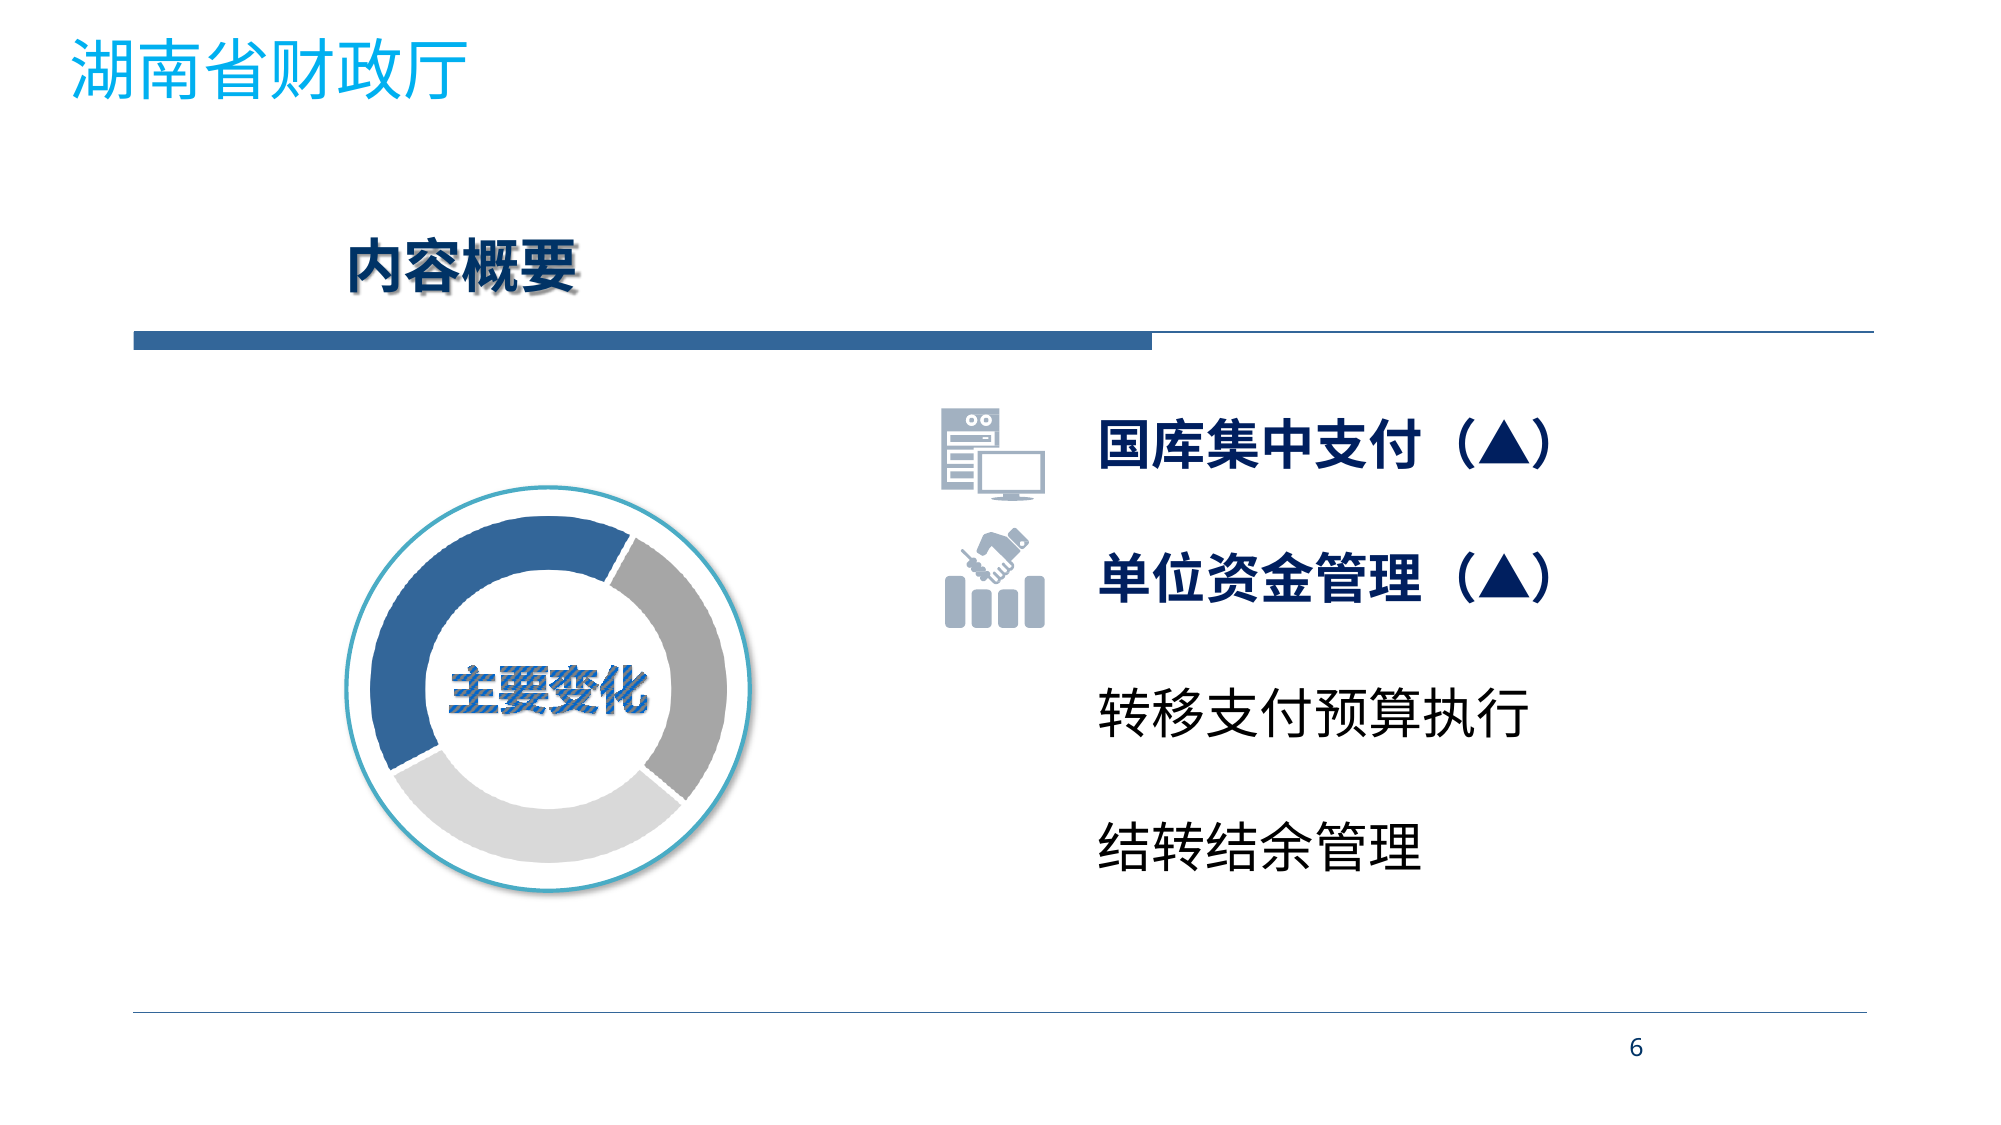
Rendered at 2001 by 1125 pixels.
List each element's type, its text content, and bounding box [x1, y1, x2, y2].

text_box [1024, 575, 1045, 628]
text_box 湖南省财政厅 [55, 20, 529, 115]
text_box [458, 870, 638, 891]
text_box [941, 408, 1000, 490]
text_box 国库集中支付（▲） 单位资金管理（▲） 转移支付预算执行 结转结余管理 [1095, 408, 1623, 879]
text_box [733, 608, 750, 770]
text_box [998, 589, 1019, 628]
text_box [1622, 1029, 1666, 1066]
text_box [945, 575, 966, 628]
title 内容概要 [342, 227, 581, 418]
text_box [960, 527, 1029, 585]
text_box [346, 608, 363, 770]
text_box [457, 487, 639, 509]
text_box [977, 450, 1045, 501]
text_box [971, 589, 992, 628]
text_box [363, 509, 733, 870]
text_box [542, 208, 650, 339]
text_box [308, 208, 542, 339]
text_box [340, 481, 762, 903]
